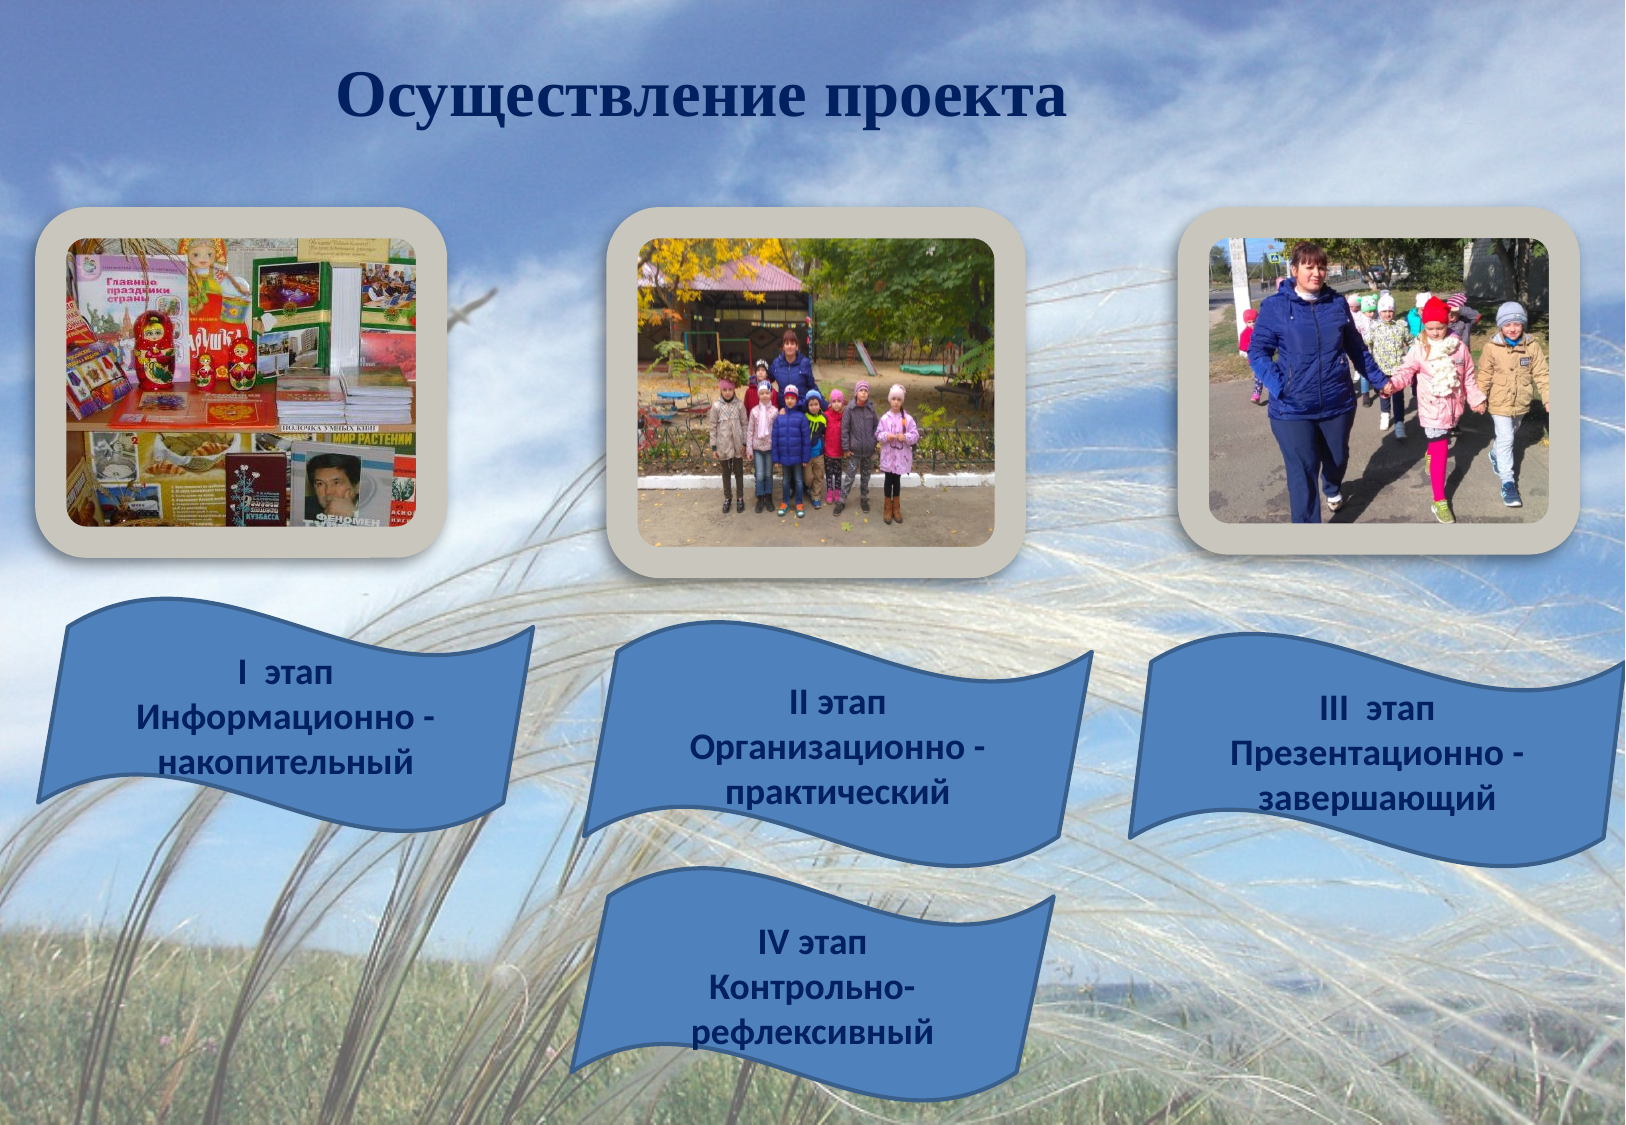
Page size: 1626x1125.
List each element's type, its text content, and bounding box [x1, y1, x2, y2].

text_box Осуществление проекта [19, 42, 1466, 138]
picture [1193, 222, 1565, 540]
picture [621, 222, 1011, 563]
text_box IV этап Контрольно- рефлексивный [569, 866, 1056, 1103]
text_box I этап Информационно - накопительный [35, 596, 536, 833]
picture [50, 222, 432, 543]
text_box III этап Презентационно - завершающий [1127, 631, 1625, 869]
text_box II этап Организационно - практический [581, 620, 1094, 869]
